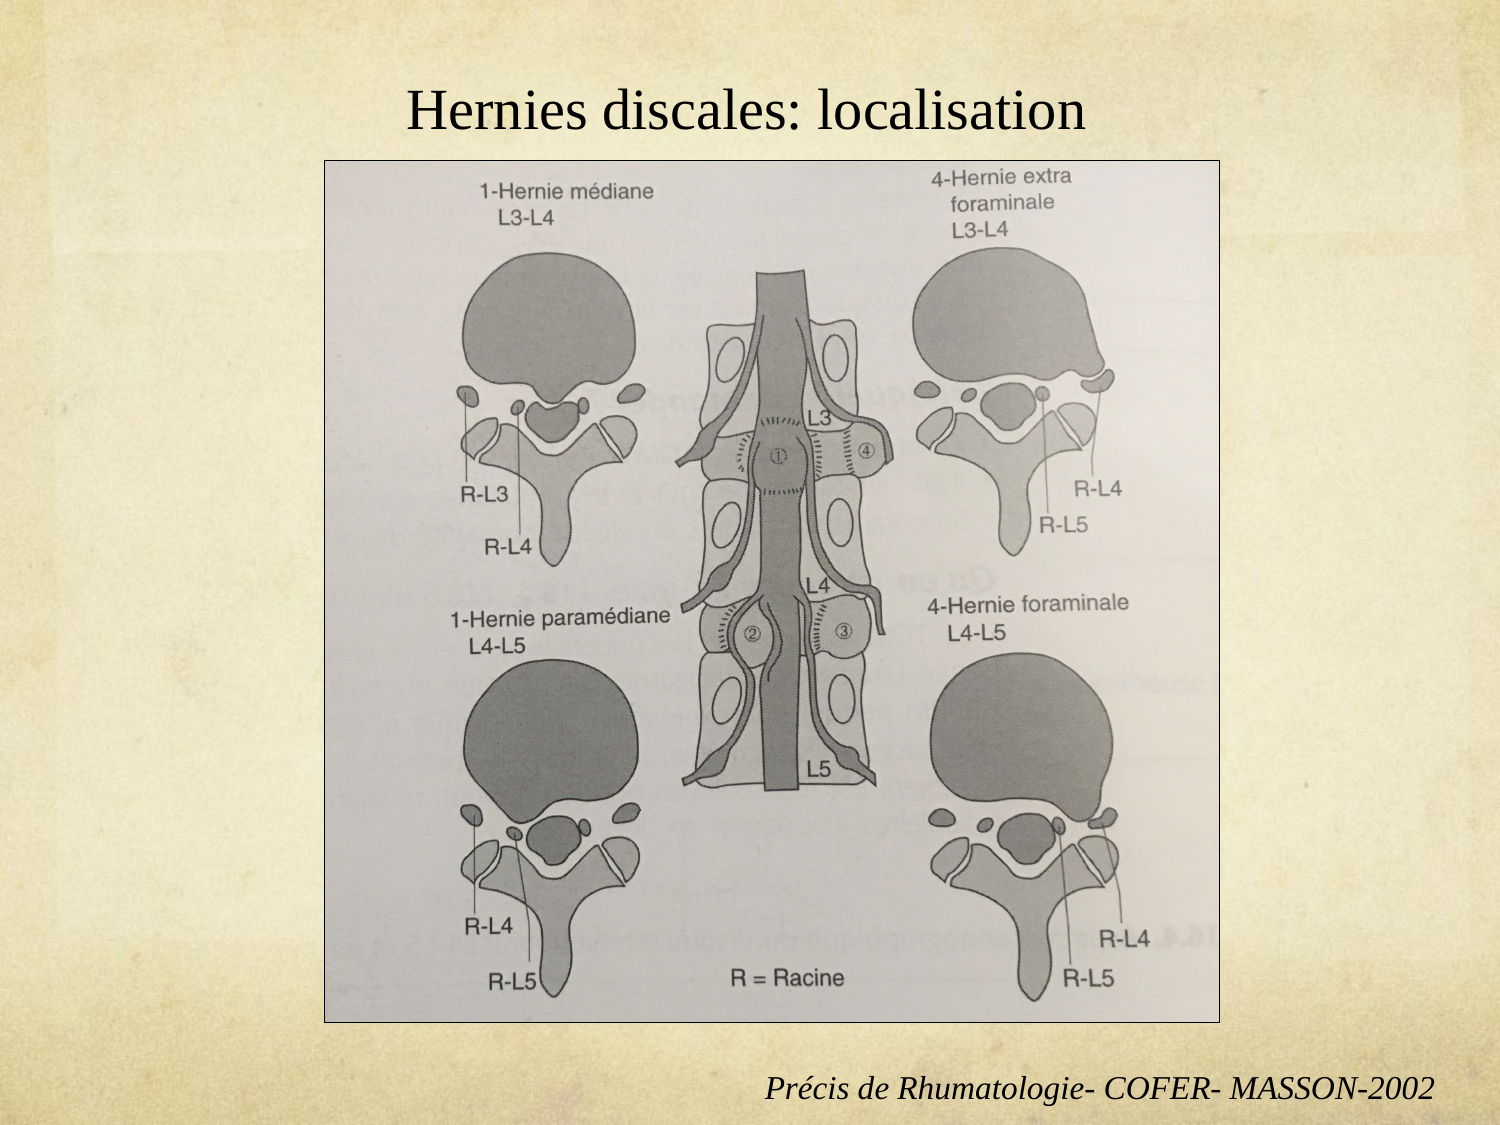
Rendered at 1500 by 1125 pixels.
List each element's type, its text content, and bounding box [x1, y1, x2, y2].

text_box Précis de Rhumatologie- COFER- MASSON-2002 [750, 1058, 1475, 1114]
picture [0, 0, 1500, 1125]
title Hernies discales: localisation [46, 34, 1448, 178]
